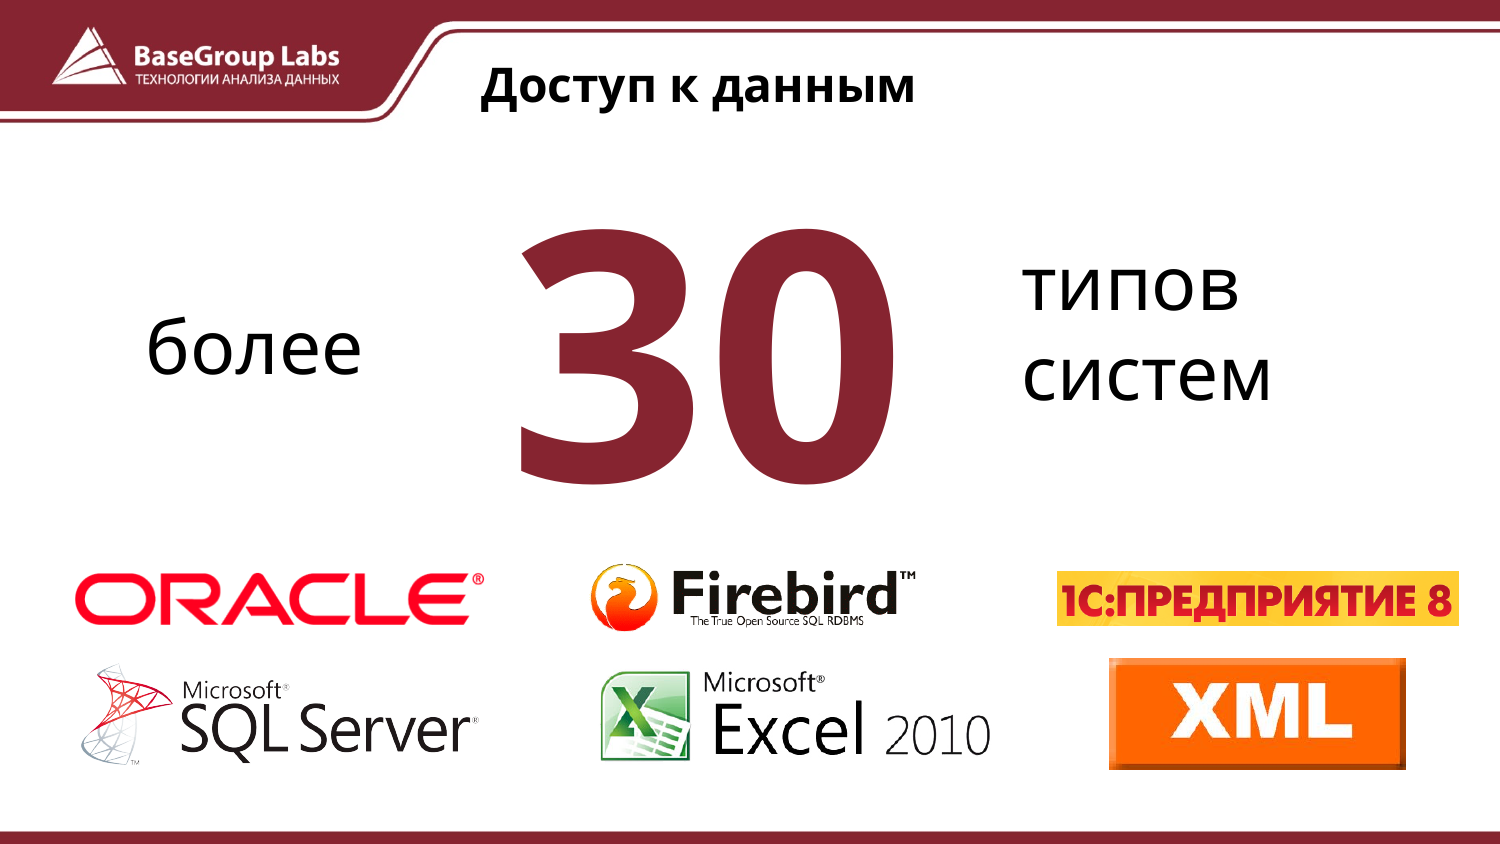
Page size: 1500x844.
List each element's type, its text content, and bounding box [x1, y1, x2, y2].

text_box типов систем [1006, 228, 1290, 423]
text_box более [130, 291, 379, 397]
text_box 30 [493, 126, 922, 559]
title Доступ к данным [466, 43, 1463, 124]
picture [0, 0, 1500, 844]
